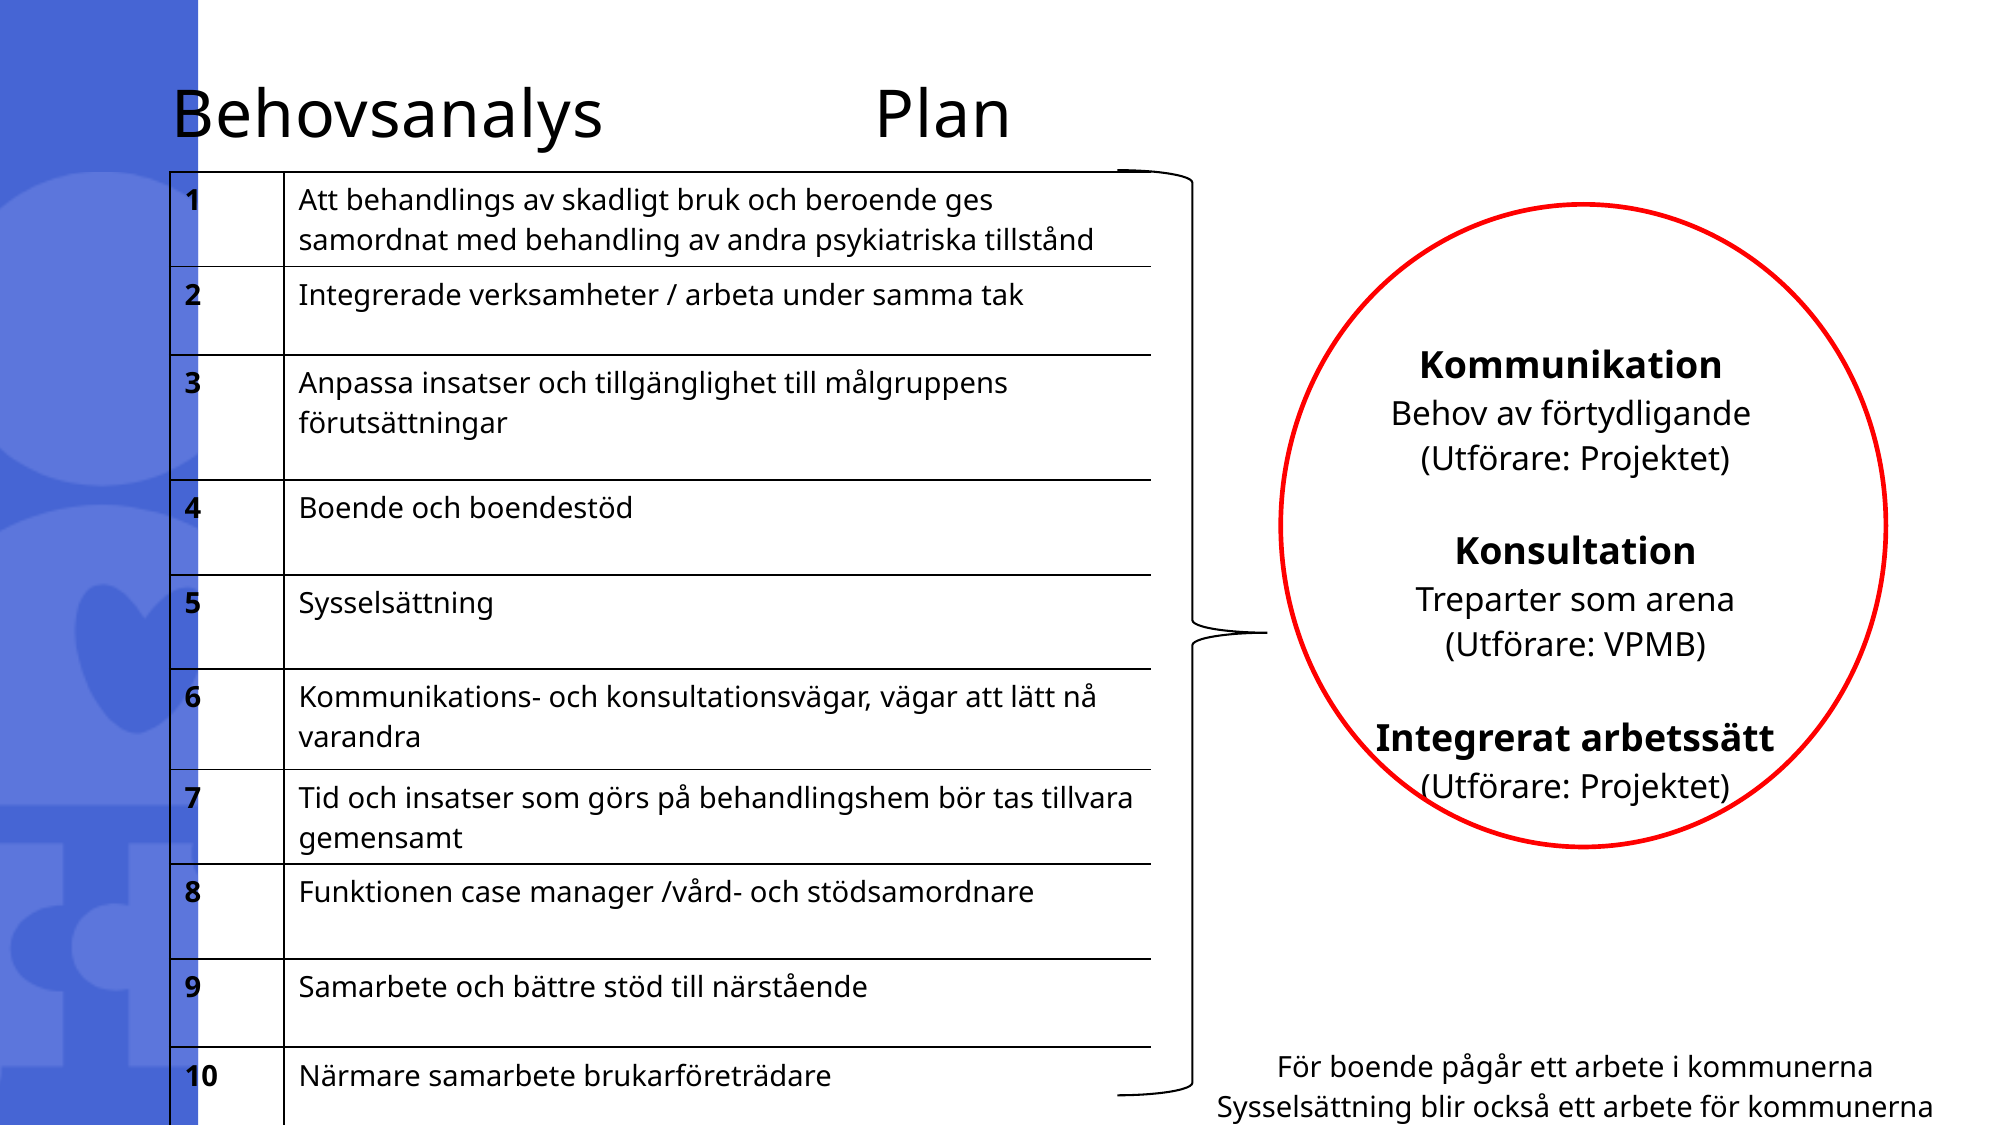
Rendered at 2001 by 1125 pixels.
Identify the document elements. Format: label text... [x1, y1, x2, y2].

table_cell 8 [171, 865, 283, 958]
table_cell Samarbete och bättre stöd till närstående [285, 960, 1117, 1046]
table_header 1 [171, 173, 283, 266]
table_cell Kommunikations- och konsultationsvägar, vägar att lätt nå varandra [285, 670, 1117, 769]
table_cell 9 [171, 960, 283, 1046]
table_header Att behandlings av skadligt bruk och beroende ges samordnat med behandling av andra psykiatriska tillstånd [285, 173, 1117, 266]
table_cell 3 [171, 356, 283, 479]
table_cell 7 [171, 770, 283, 863]
table_cell 2 [171, 267, 283, 354]
table_cell Funktionen case manager /vård- och stödsamordnare [285, 865, 1117, 958]
table_cell 5 [171, 576, 283, 668]
table_cell Sysselsättning [285, 576, 1117, 668]
text_box [1279, 203, 1887, 849]
text_box [1117, 169, 1268, 1096]
table_header Kommunikation Behov av förtydligande (Utförare: Projektet) Konsultation Treparter som arena (Utförare: VPMB) Integrerat arbetssätt (Utförare: Projektet) För boende pågår ett arbete i kommunerna Sysselsättning blir också ett arbete för kommunerna [1151, 172, 2000, 1125]
table_cell Integrerade verksamheter / arbeta under samma tak [285, 267, 1117, 354]
table_cell Närmare samarbete brukarföreträdare [285, 1048, 1151, 1125]
table_cell Tid och insatser som görs på behandlingshem bör tas tillvara gemensamt [285, 770, 1117, 863]
table_cell Boende och boendestöd [285, 481, 1117, 574]
table_cell Anpassa insatser och tillgänglighet till målgruppens förutsättningar [285, 356, 1117, 479]
table_cell 4 [171, 481, 283, 574]
title Behovsanalys Plan [156, 54, 1779, 172]
table_cell 10 [171, 1048, 283, 1125]
table_cell 6 [171, 670, 283, 769]
